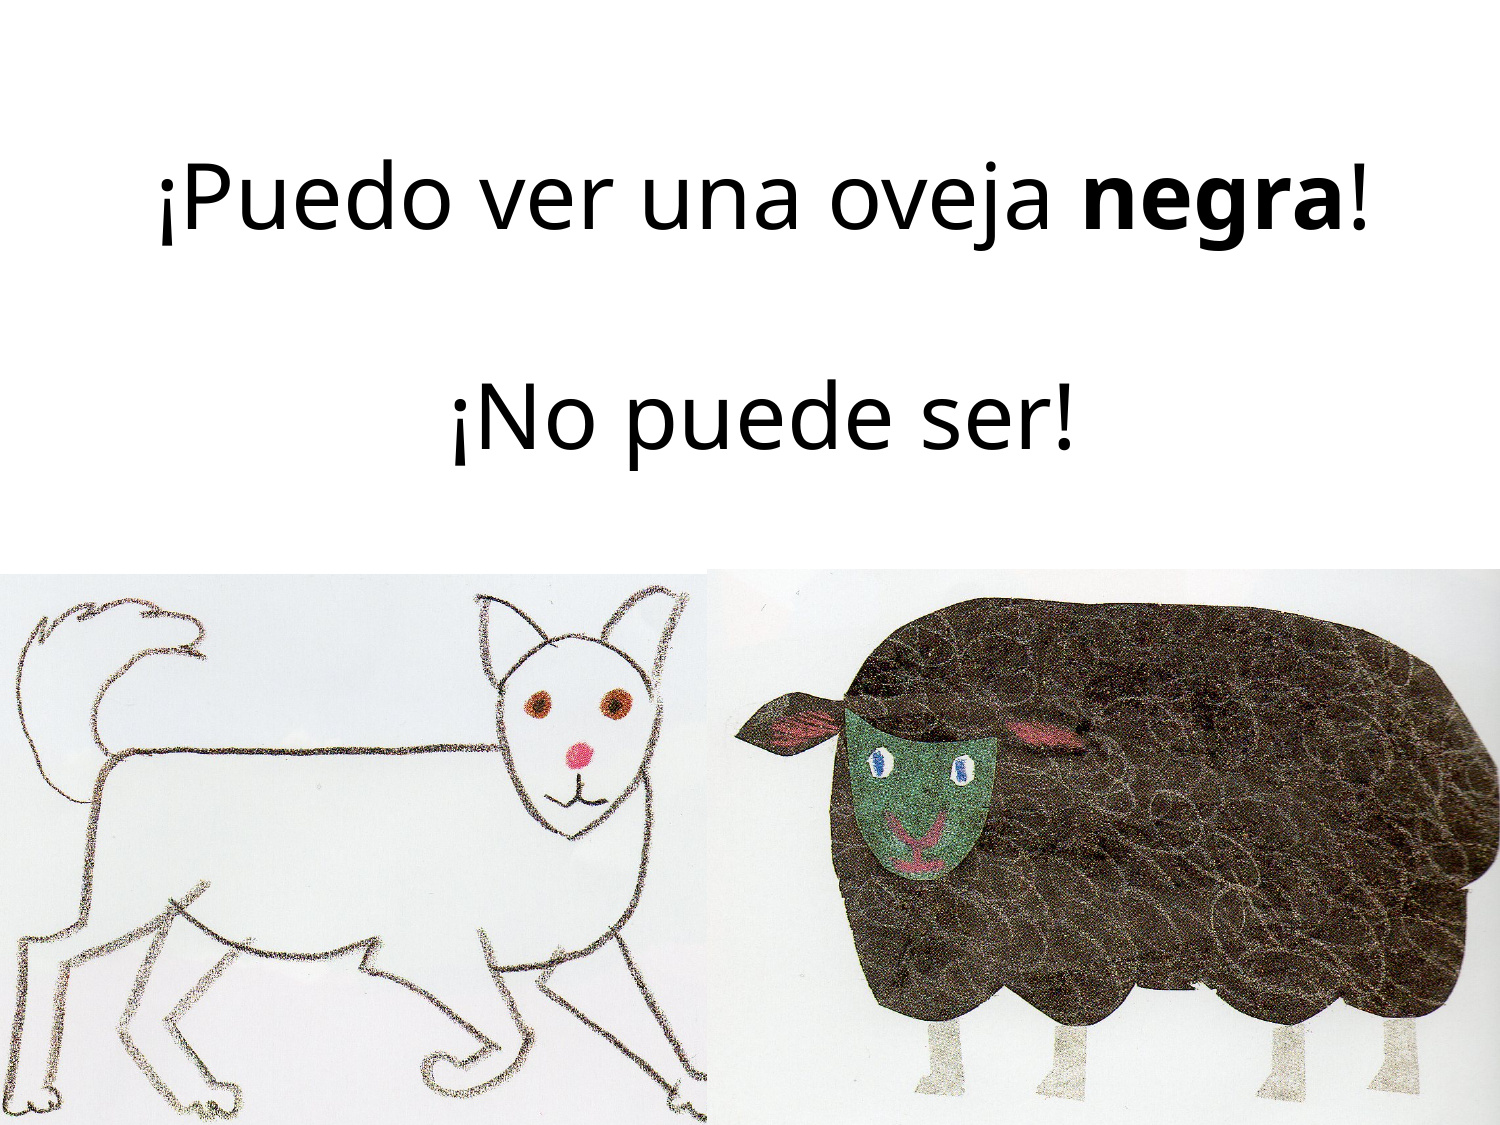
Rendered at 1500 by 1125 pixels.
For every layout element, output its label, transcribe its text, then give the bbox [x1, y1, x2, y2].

picture [0, 569, 1500, 1125]
text_box ¡Puedo ver una oveja negra! ¡No puede ser! [88, 0, 1439, 572]
